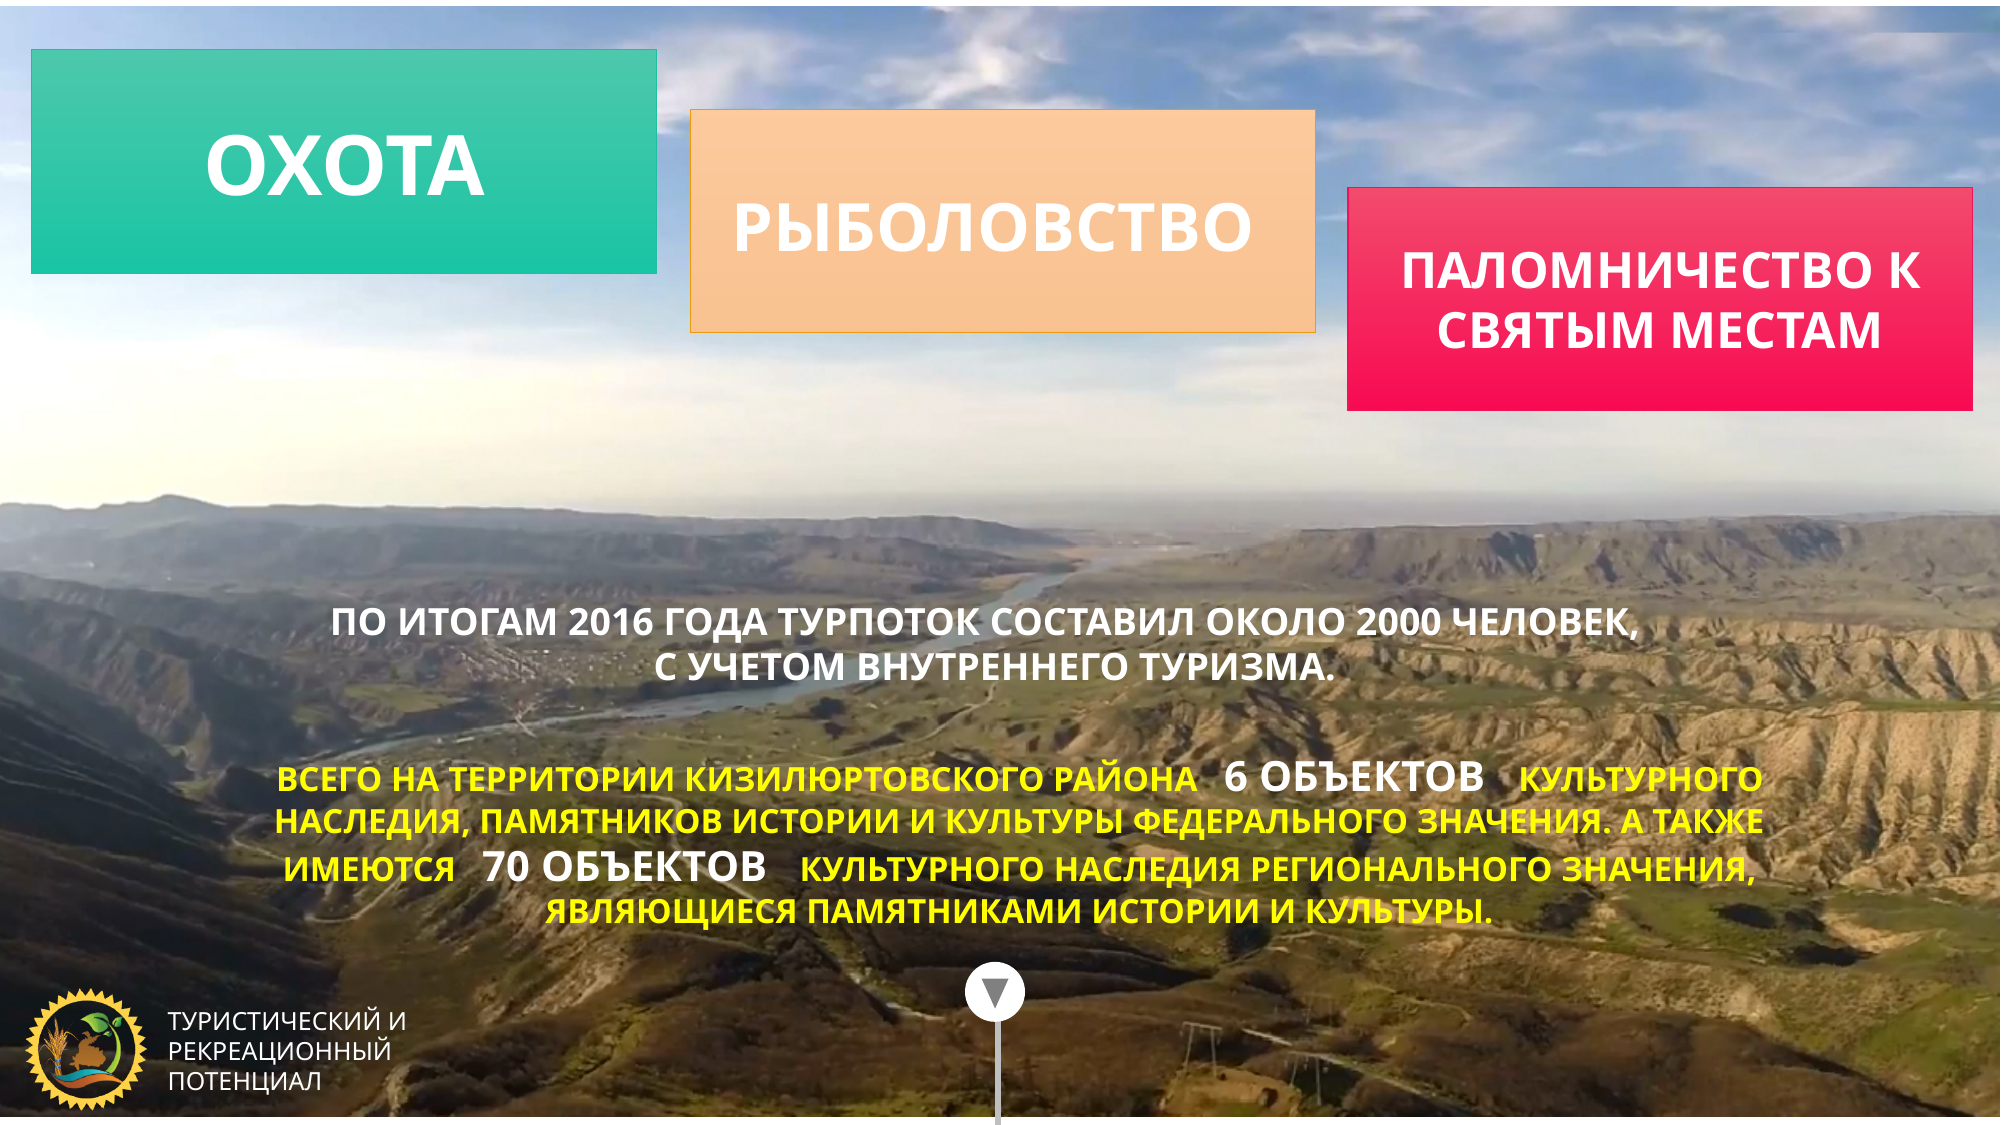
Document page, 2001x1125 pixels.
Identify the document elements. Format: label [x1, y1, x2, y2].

picture [0, 0, 2000, 1117]
text_box [964, 961, 1025, 1022]
